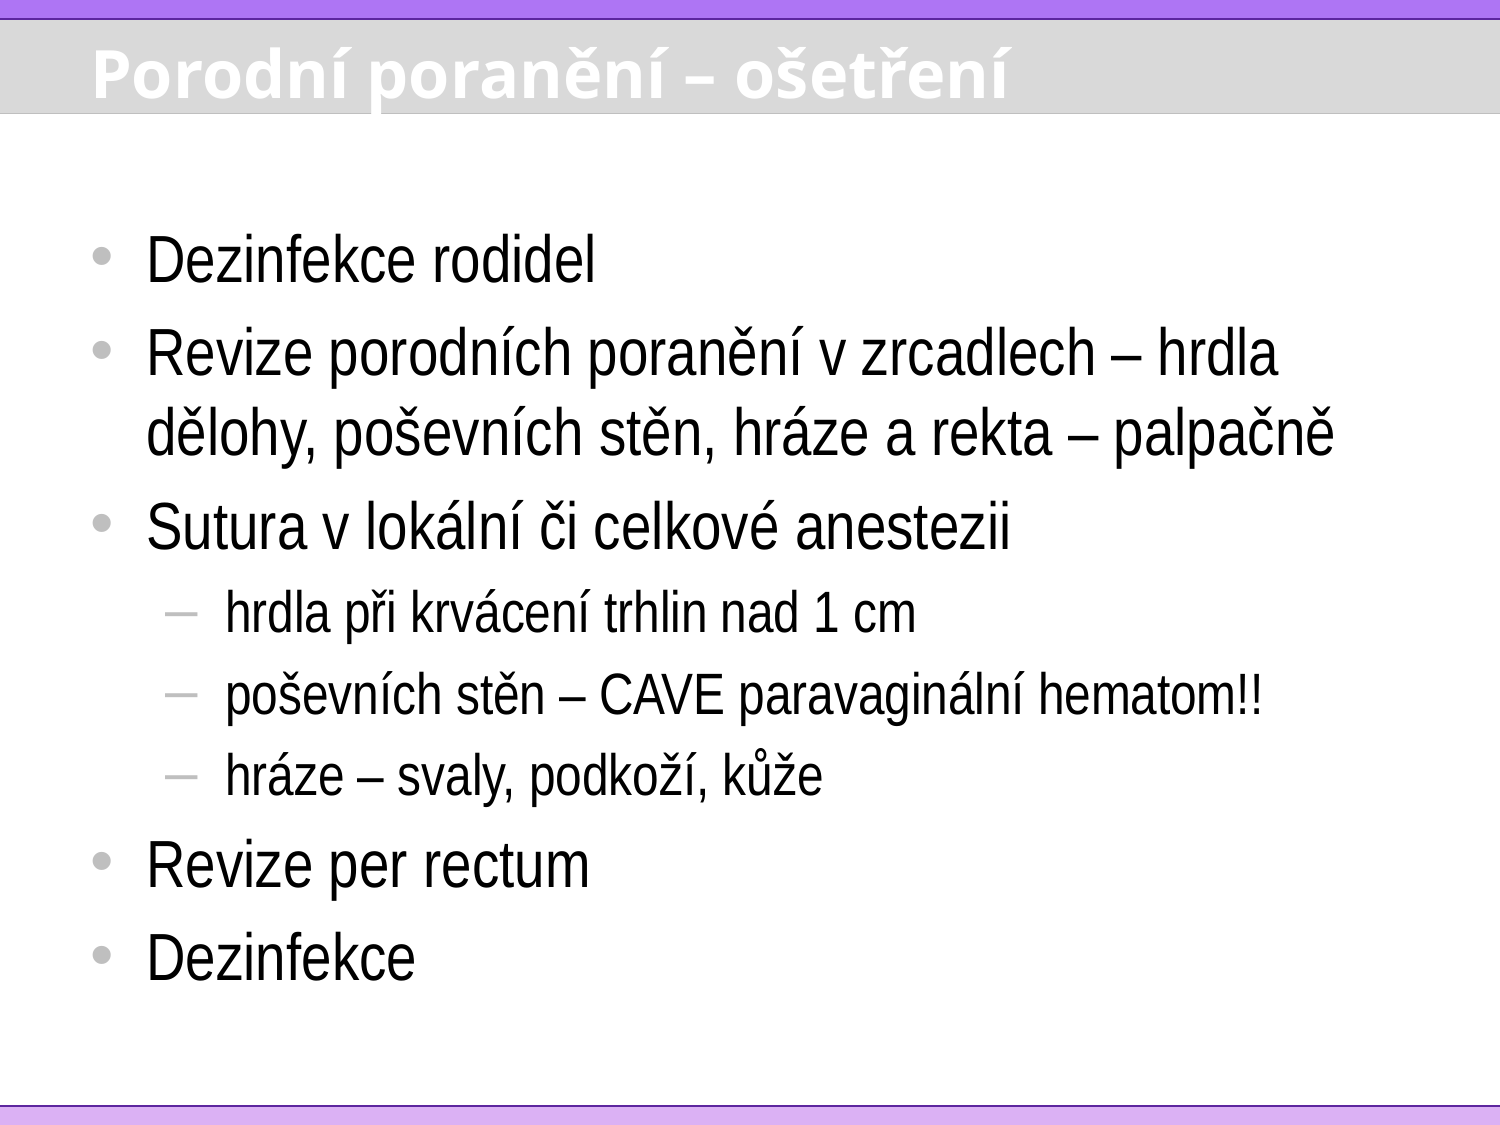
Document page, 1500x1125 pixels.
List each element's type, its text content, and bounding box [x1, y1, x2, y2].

title Porodní poranění – ošetření [75, 30, 1425, 114]
list Dezinfekce rodidel Revize porodních poranění v zrcadlech – hrdla dělohy, poševních stěn, hráze a rekta – palpačně Sutura v lokální či celkové anestezii hrdla při krvácení trhlin nad 1 cm poševních stěn – CAVE paravaginální hematom!! hráze – svaly, podkoží, kůže Revize per rectum Dezinfekce [75, 208, 1425, 1035]
